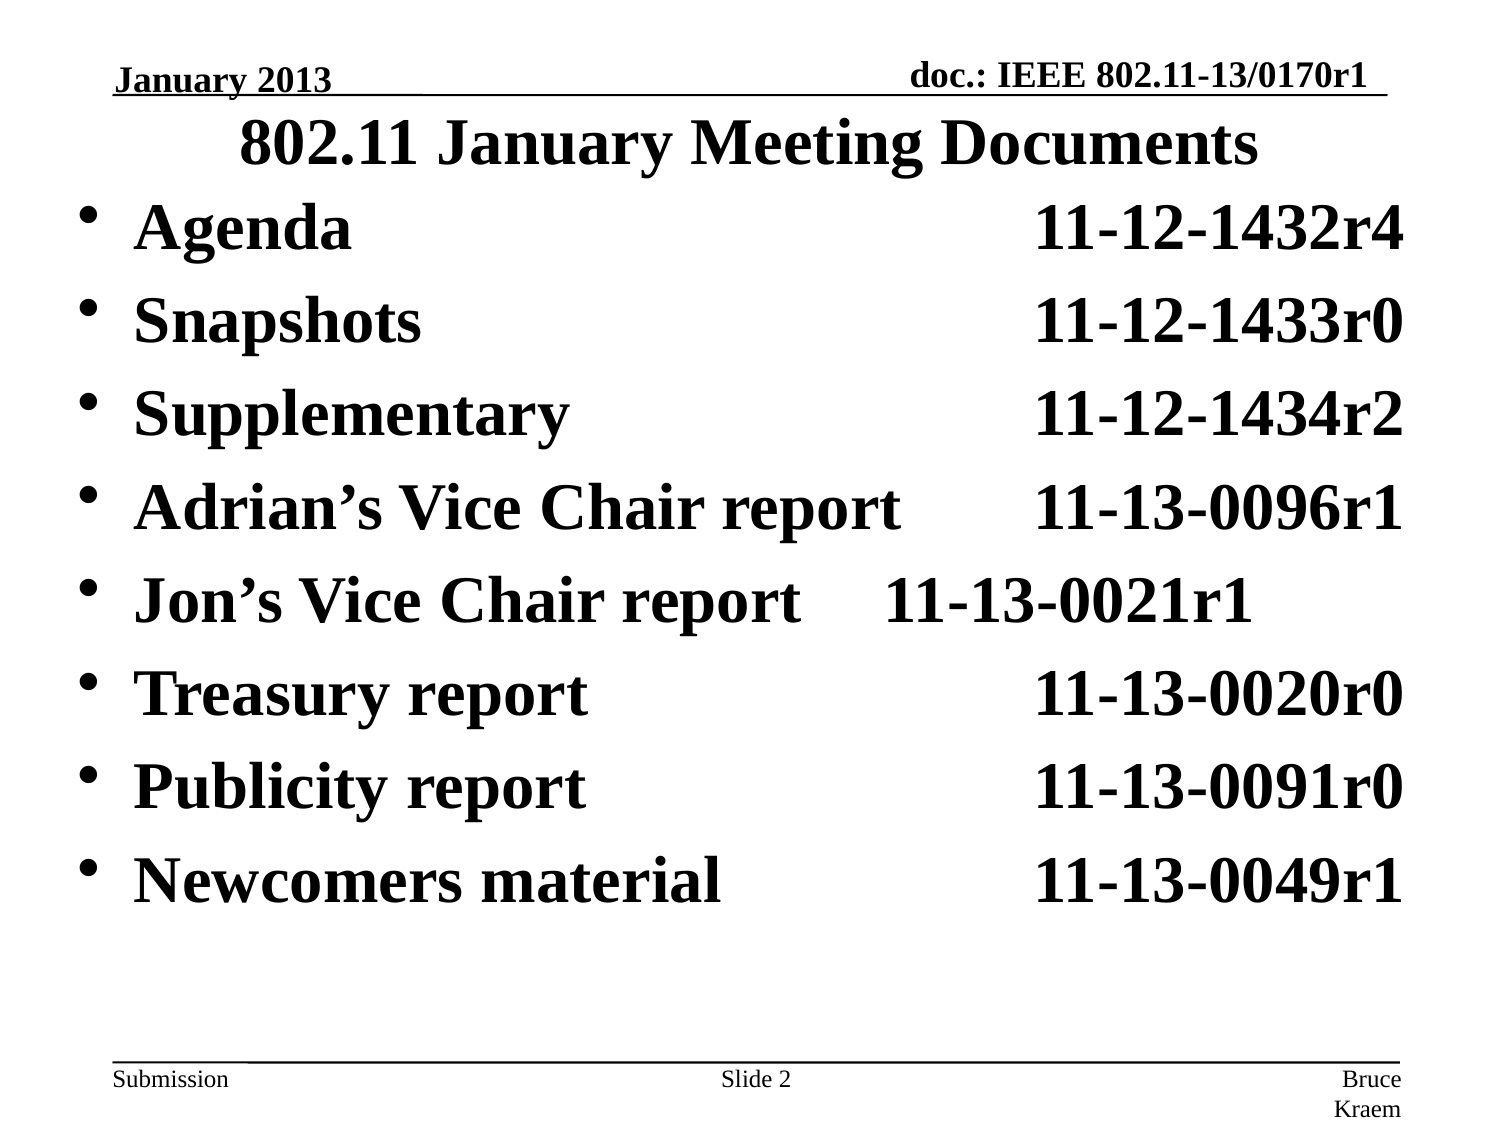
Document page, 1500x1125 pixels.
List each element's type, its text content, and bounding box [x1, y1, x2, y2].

title 802.11 January Meeting Documents [112, 87, 1388, 174]
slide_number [114, 54, 335, 100]
footer Bruce Kraemer, Marvell [1325, 1062, 1402, 1093]
list Agenda 11-12-1432r4 Snapshots 11-12-1433r0 Supplementary 11-12-1434r2 Adrian’s Vice Chair report 11-13-0096r1 Jon’s Vice Chair report 11-13-0021r1 Treasury report 11-13-0020r0 Publicity report 11-13-0091r0 Newcomers material 11-13-0049r1 [62, 174, 1438, 1050]
slide_number Slide 2 [712, 1062, 800, 1093]
